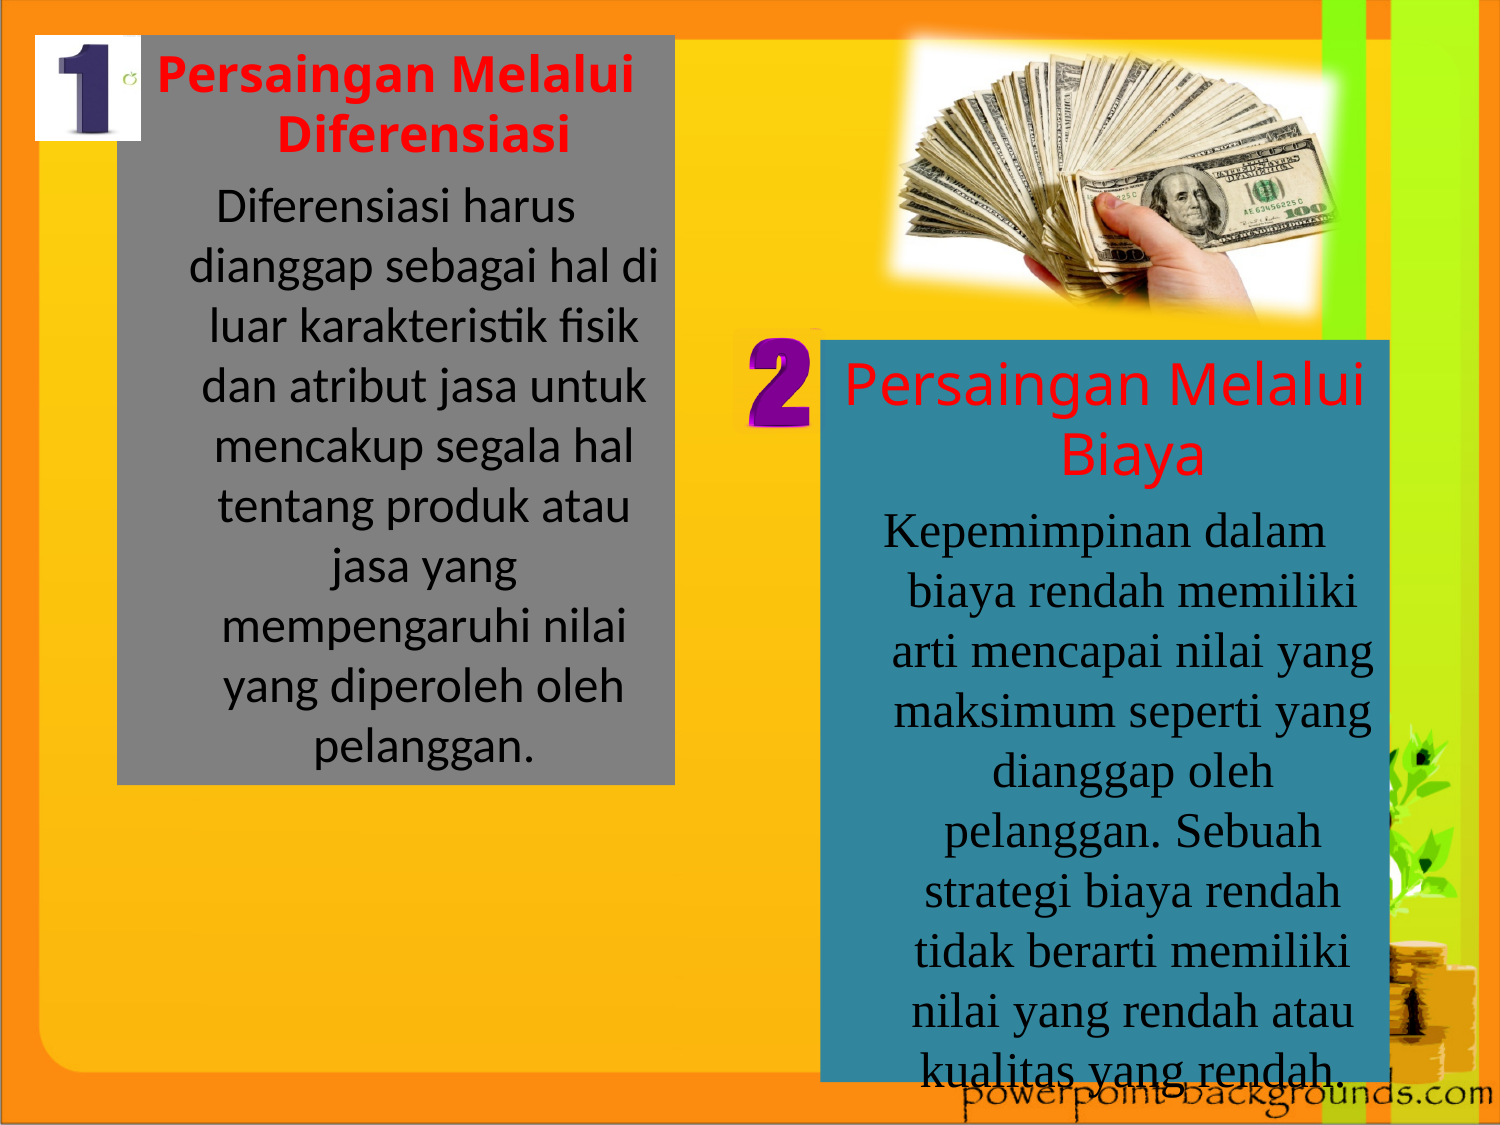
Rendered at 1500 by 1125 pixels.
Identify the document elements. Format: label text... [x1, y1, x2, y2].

text_box Persaingan Melalui Biaya Kepemimpinan dalam biaya rendah memiliki arti mencapai nilai yang maksimum seperti yang dianggap oleh pelanggan. Sebuah strategi biaya rendah tidak berarti memiliki nilai yang rendah atau kualitas yang rendah. [820, 339, 1390, 1083]
picture [0, 0, 1500, 1125]
list Persaingan Melalui Diferensiasi Diferensiasi harus dianggap sebagai hal di luar karakteristik fisik dan atribut jasa untuk mencakup segala hal tentang produk atau jasa yang mempengaruhi nilai yang diperoleh oleh pelanggan. [116, 34, 676, 786]
